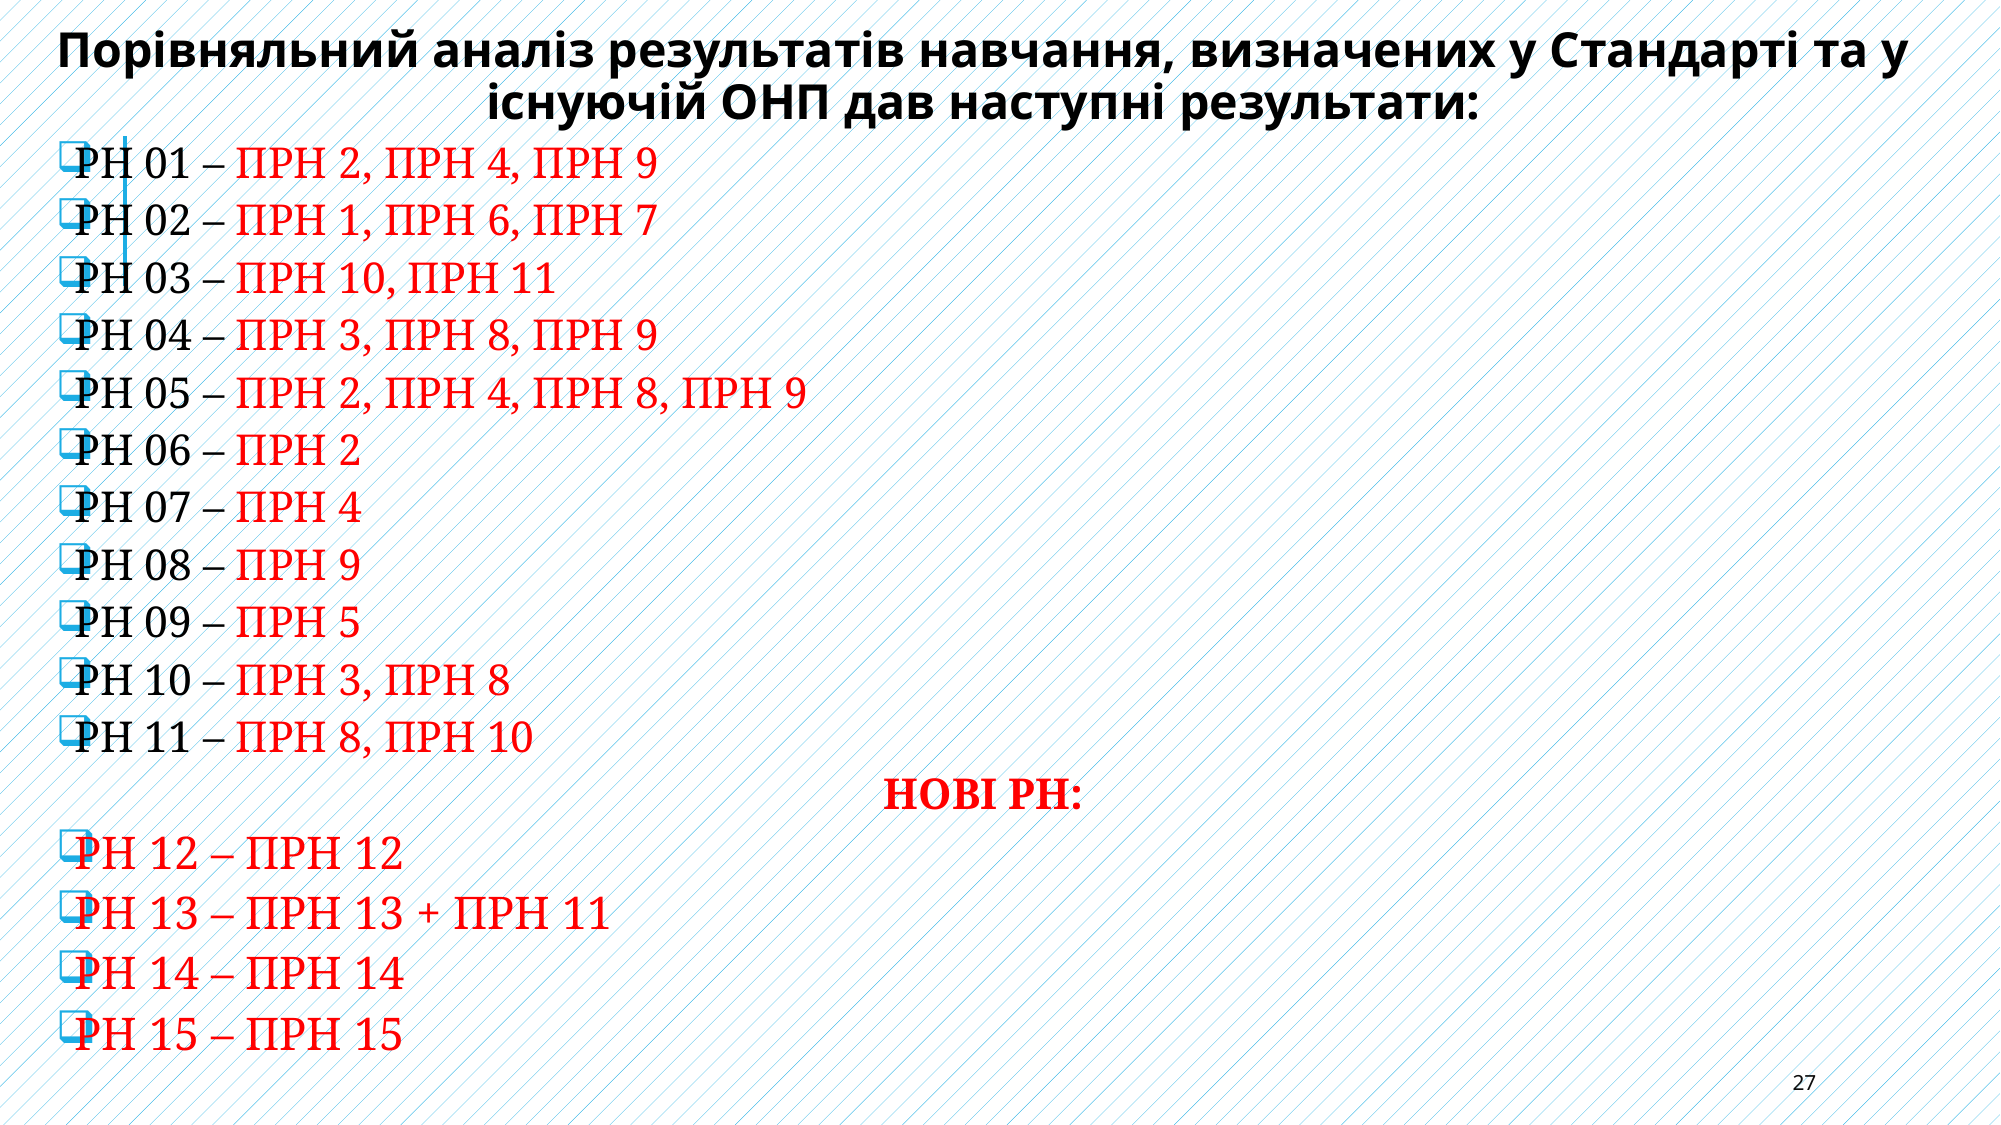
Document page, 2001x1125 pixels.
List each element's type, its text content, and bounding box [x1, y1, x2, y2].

slide_number 27 [1777, 1061, 1938, 1107]
list Порівняльний аналіз результатів навчання, визначених у Стандарті та у існуючій ОНП дав наступні результати: РН 01 – ПРН 2, ПРН 4, ПРН 9 РН 02 – ПРН 1, ПРН 6, ПРН 7 РН 03 – ПРН 10, ПРН 11 РН 04 – ПРН 3, ПРН 8, ПРН 9 РН 05 – ПРН 2, ПРН 4, ПРН 8, ПРН 9 РН 06 – ПРН 2 РН 07 – ПРН 4 РН 08 – ПРН 9 РН 09 – ПРН 5 РН 10 – ПРН 3, ПРН 8 РН 11 – ПРН 8, ПРН 10 НОВІ РН: РН 12 – ПРН 12 РН 13 – ПРН 13 + ПРН 11 РН 14 – ПРН 14 РН 15 – ПРН 15 [48, 18, 1919, 1080]
